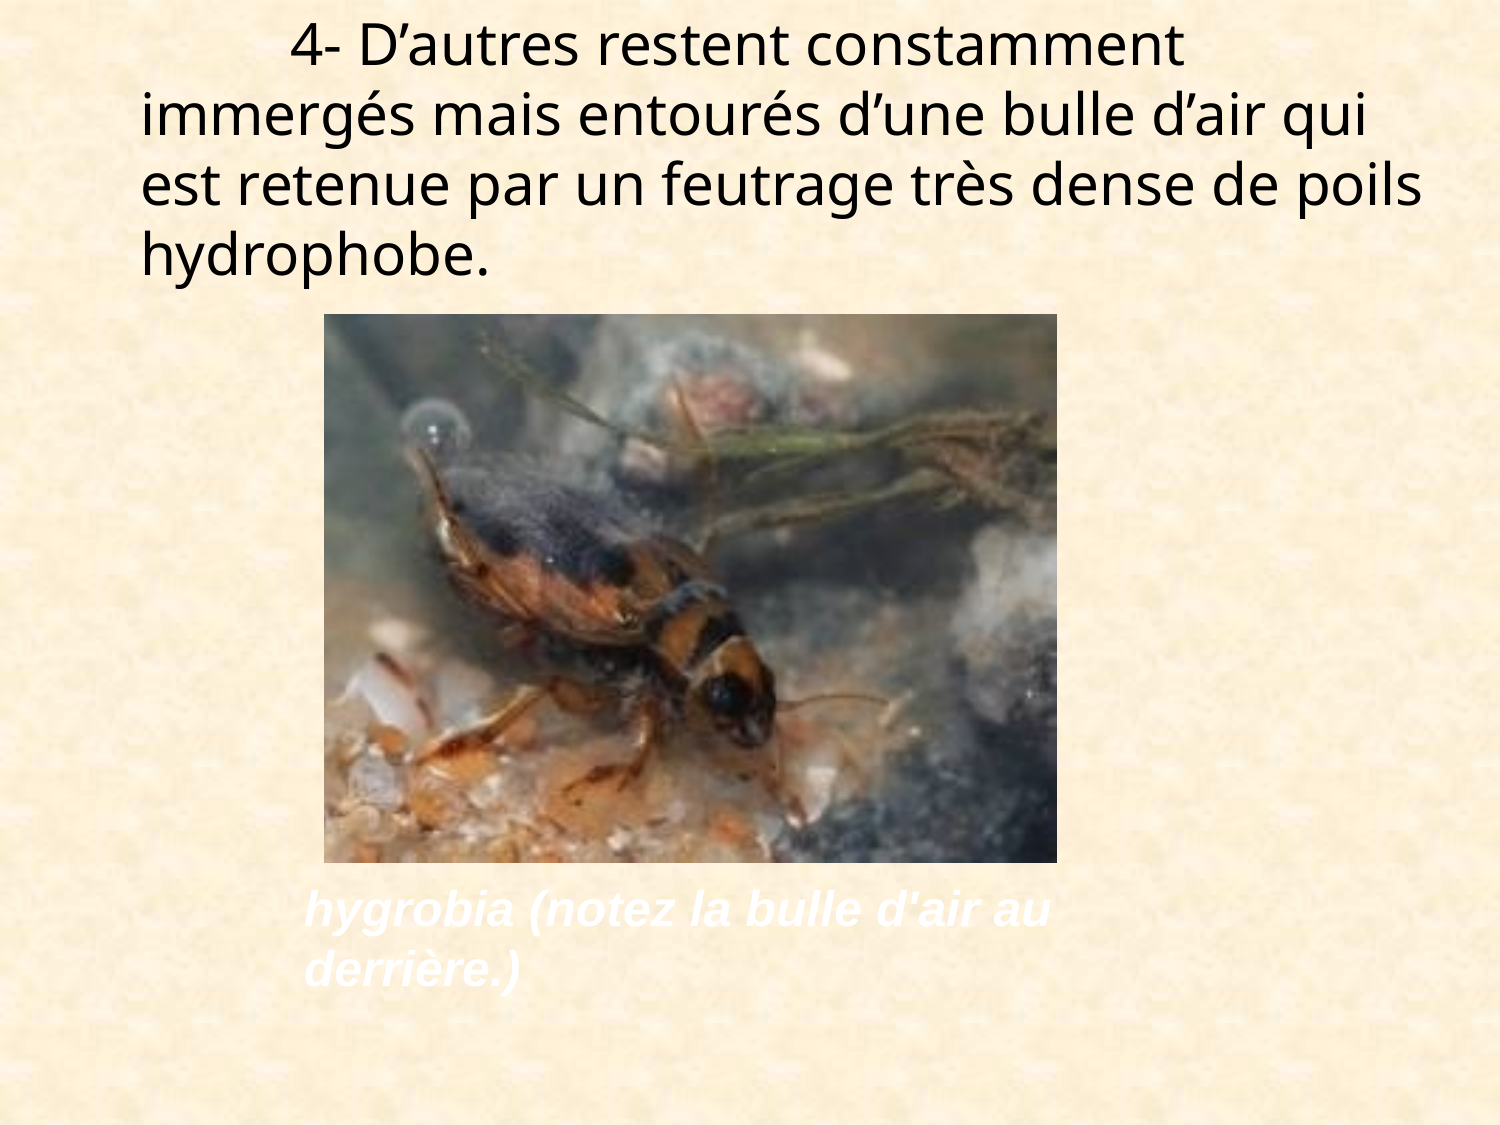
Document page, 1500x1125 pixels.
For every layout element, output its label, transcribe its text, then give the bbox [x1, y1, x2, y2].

text_box hygrobia (notez la bulle d'air au derrière.) [289, 869, 1187, 1065]
list 4- D’autres restent constamment immergés mais entourés d’une bulle d’air qui est retenue par un feutrage très dense de poils hydrophobe. [34, 0, 1442, 743]
picture [0, 0, 1500, 1125]
